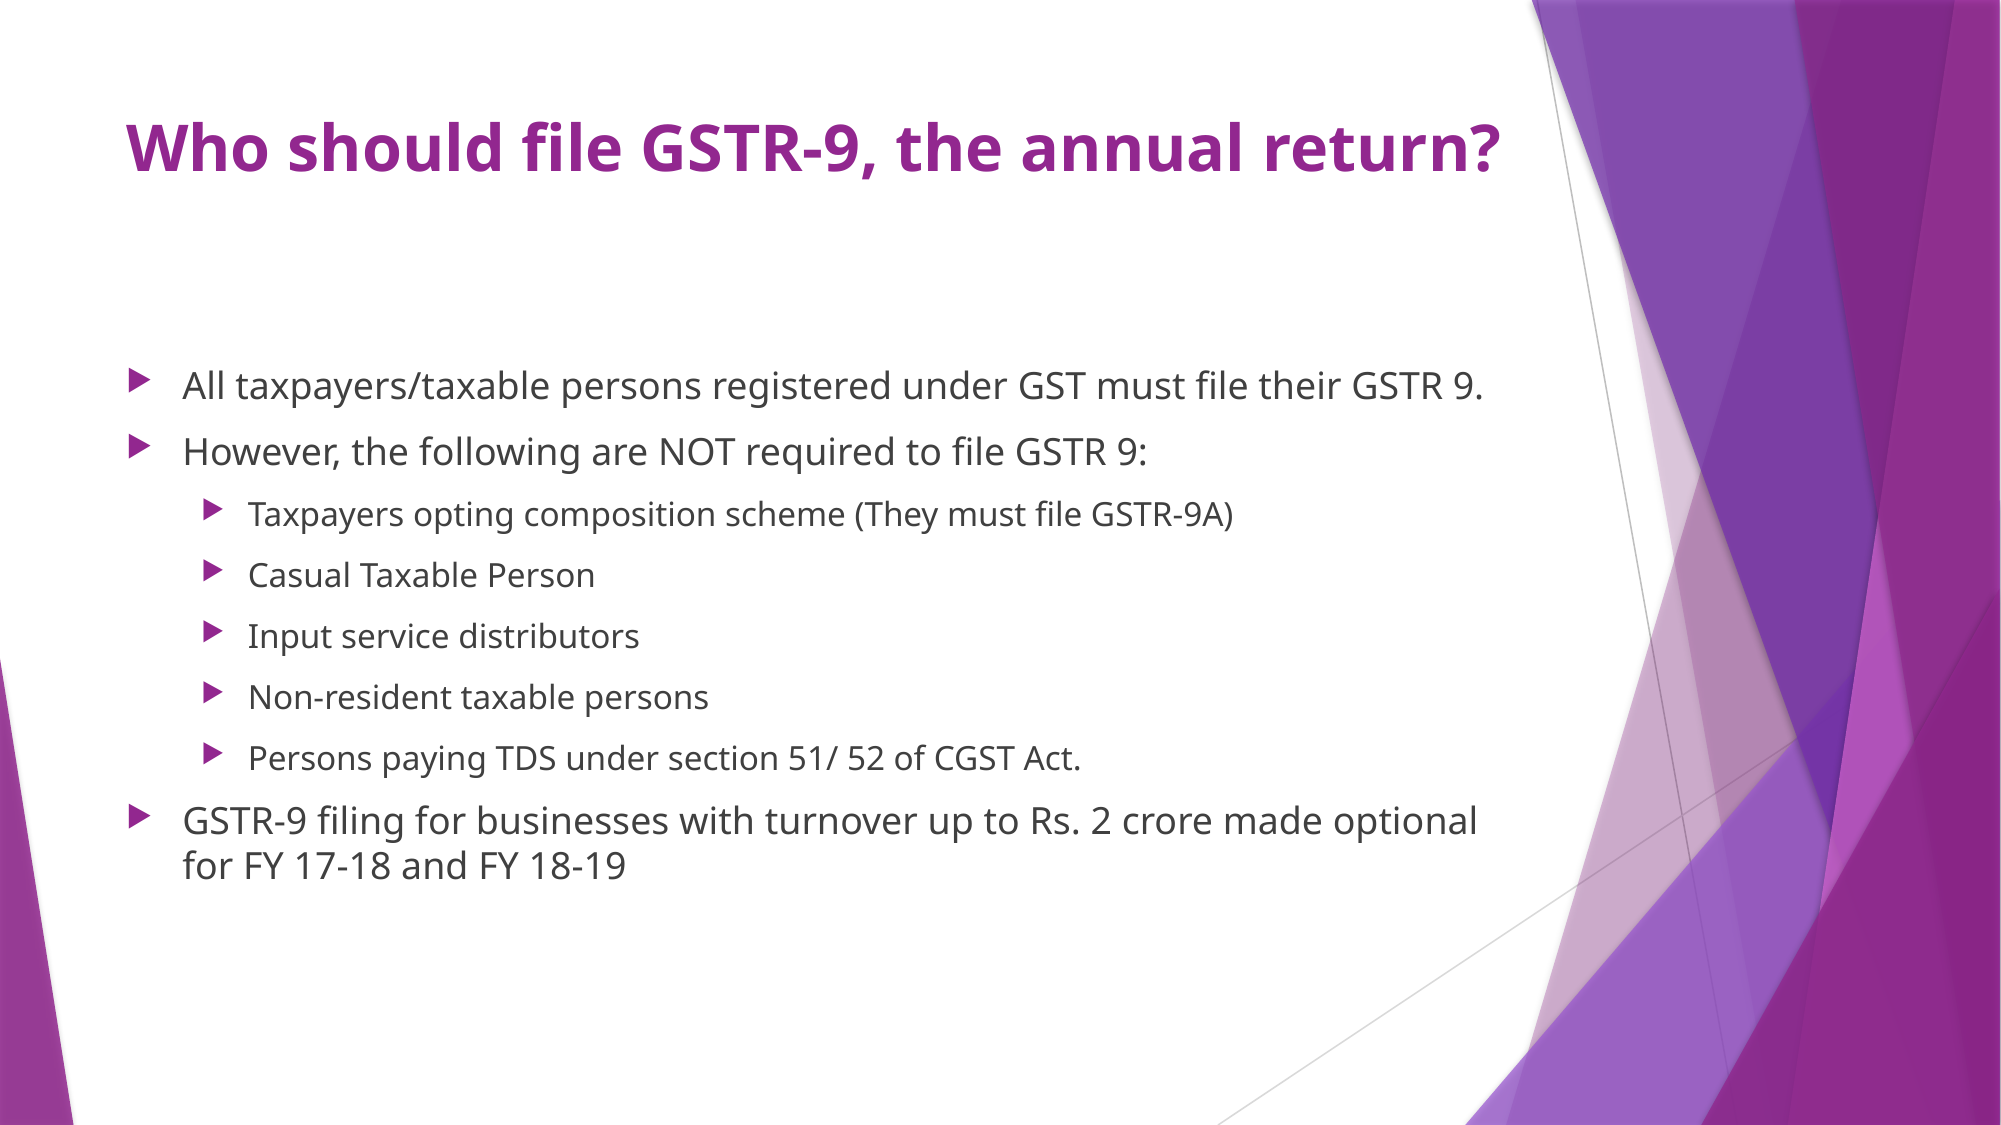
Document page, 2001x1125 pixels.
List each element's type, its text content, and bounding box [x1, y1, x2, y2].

title Who should file GSTR-9, the annual return? [111, 99, 1522, 317]
list All taxpayers/taxable persons registered under GST must file their GSTR 9. However, the following are NOT required to file GSTR 9: Taxpayers opting composition scheme (They must file GSTR-9A) Casual Taxable Person Input service distributors Non-resident taxable persons Persons paying TDS under section 51/ 52 of CGST Act. GSTR-9 filing for businesses with turnover up to Rs. 2 crore made optional for FY 17-18 and FY 18-19 [111, 354, 1522, 992]
